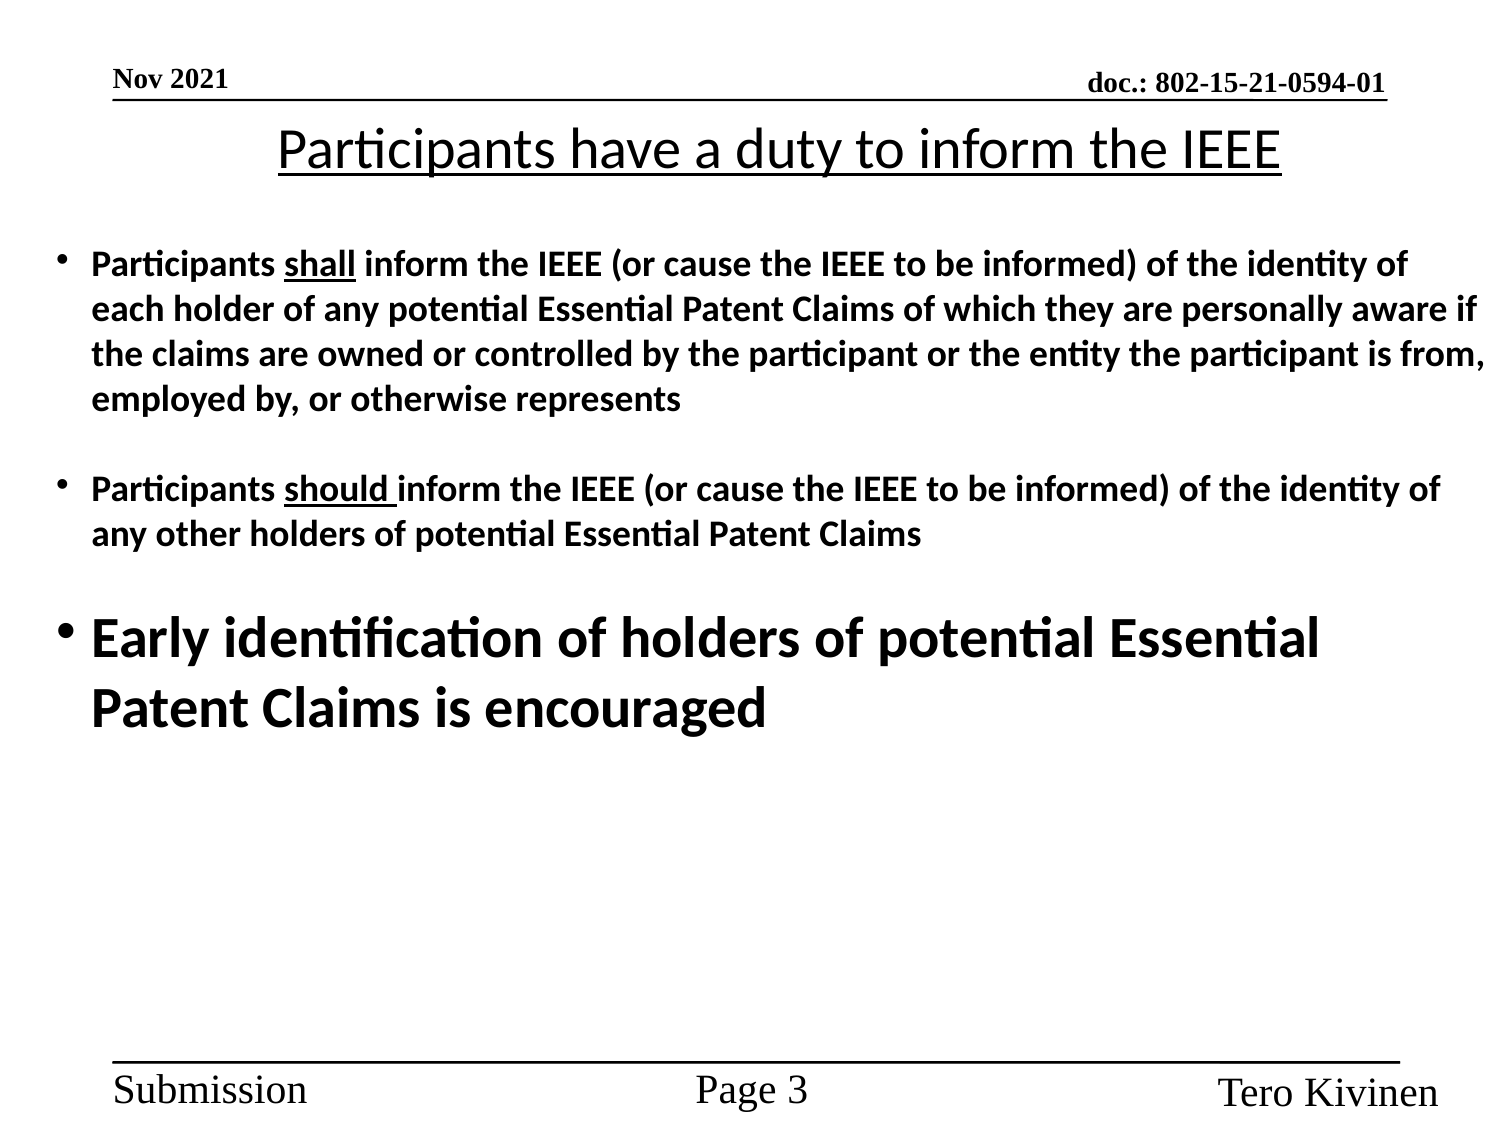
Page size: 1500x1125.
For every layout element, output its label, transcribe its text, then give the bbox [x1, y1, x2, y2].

text_box Participants shall inform the IEEE (or cause the IEEE to be informed) of the identity of each holder of any potential Essential Patent Claims of which they are personally aware if the claims are owned or controlled by the participant or the entity the participant is from, employed by, or otherwise represents Participants should inform the IEEE (or cause the IEEE to be informed) of the identity of any other holders of potential Essential Patent Claims Early identification of holders of potential Essential Patent Claims is encouraged [5, 231, 1500, 1031]
text_box Participants have a duty to inform the IEEE [55, 113, 1500, 178]
